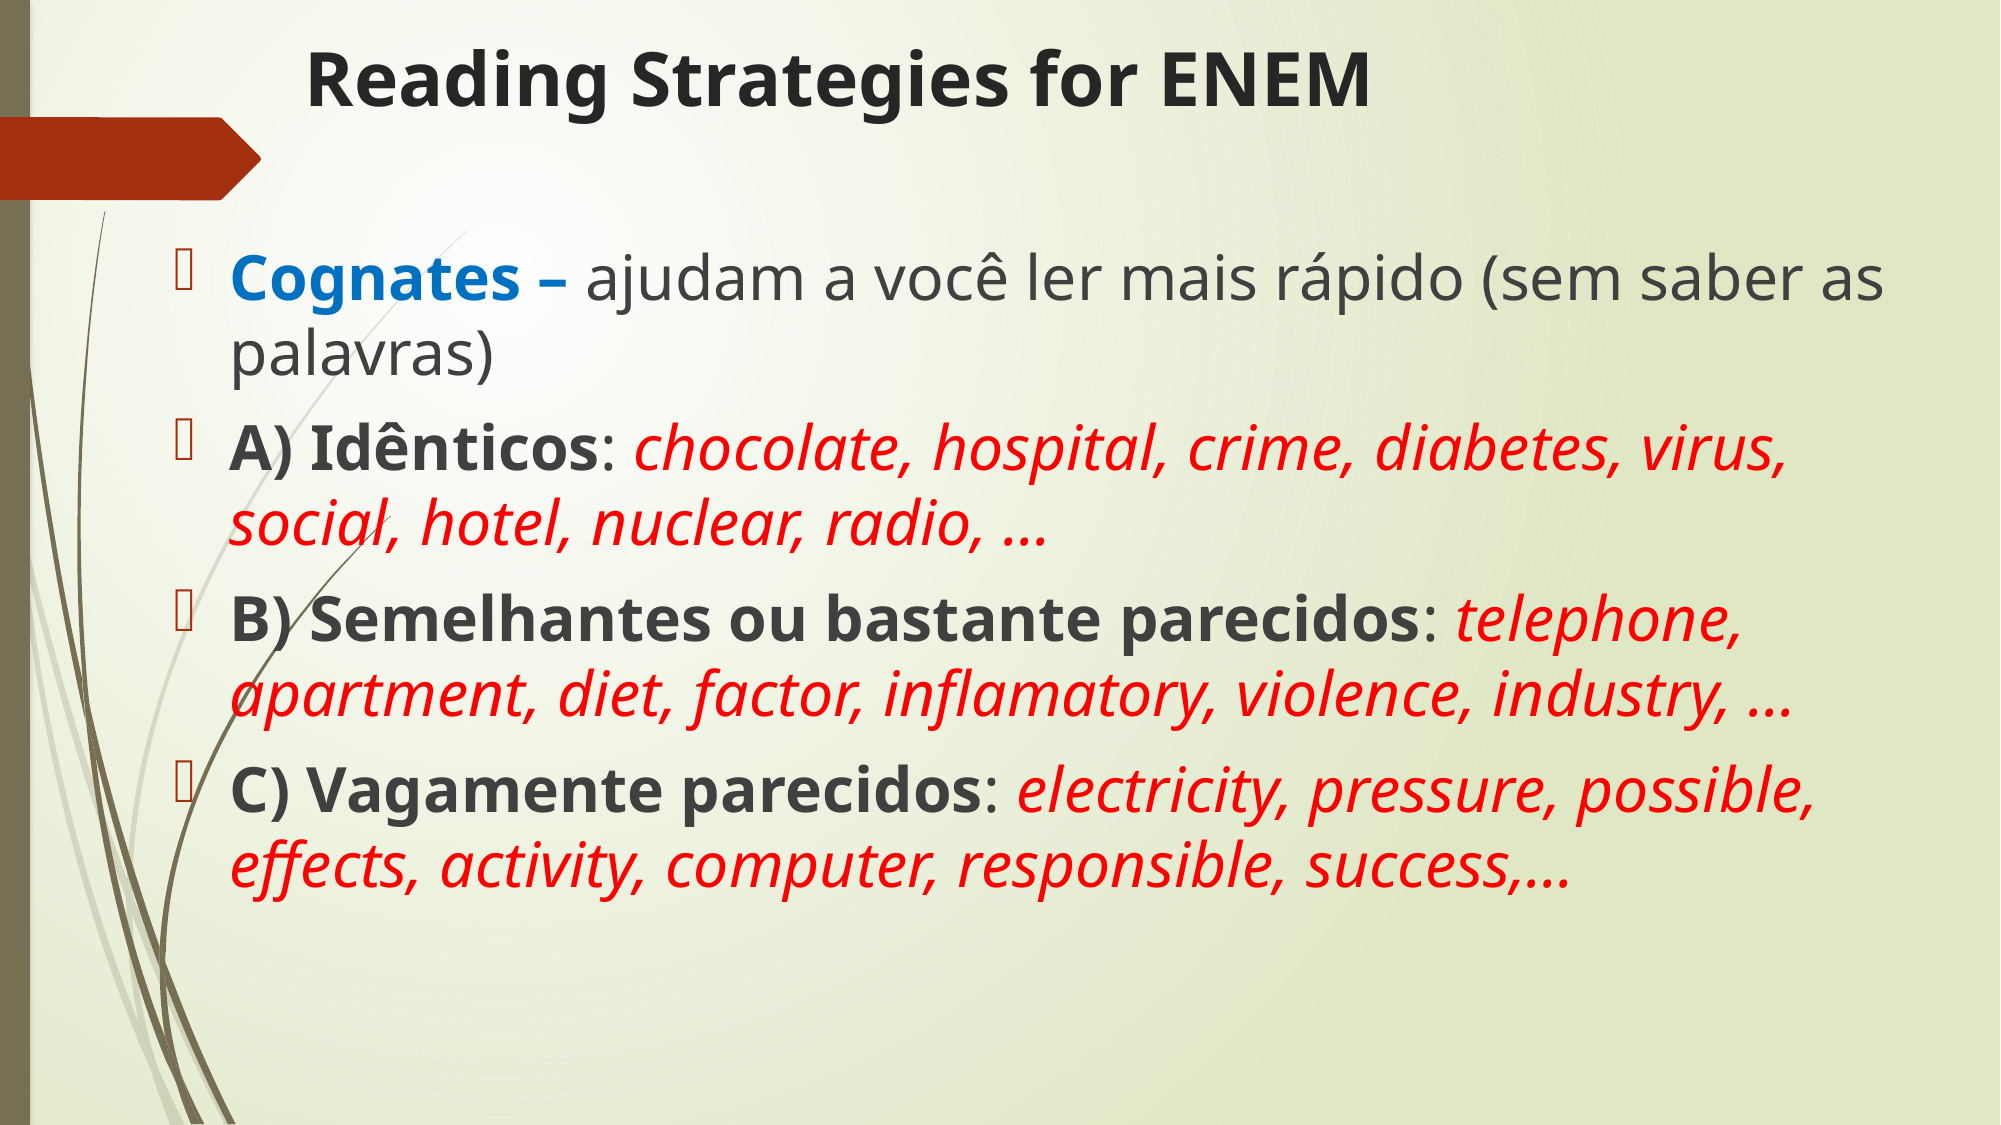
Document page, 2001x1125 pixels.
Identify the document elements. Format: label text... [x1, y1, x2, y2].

list Cognates – ajudam a você ler mais rápido (sem saber as palavras) A) Idênticos: chocolate, hospital, crime, diabetes, virus, social, hotel, nuclear, radio, ... B) Semelhantes ou bastante parecidos: telephone, apartment, diet, factor, inflamatory, violence, industry, ... C) Vagamente parecidos: electricity, pressure, possible, effects, activity, computer, responsible, success,… [158, 230, 1974, 999]
title Reading Strategies for ENEM [289, 23, 1937, 164]
